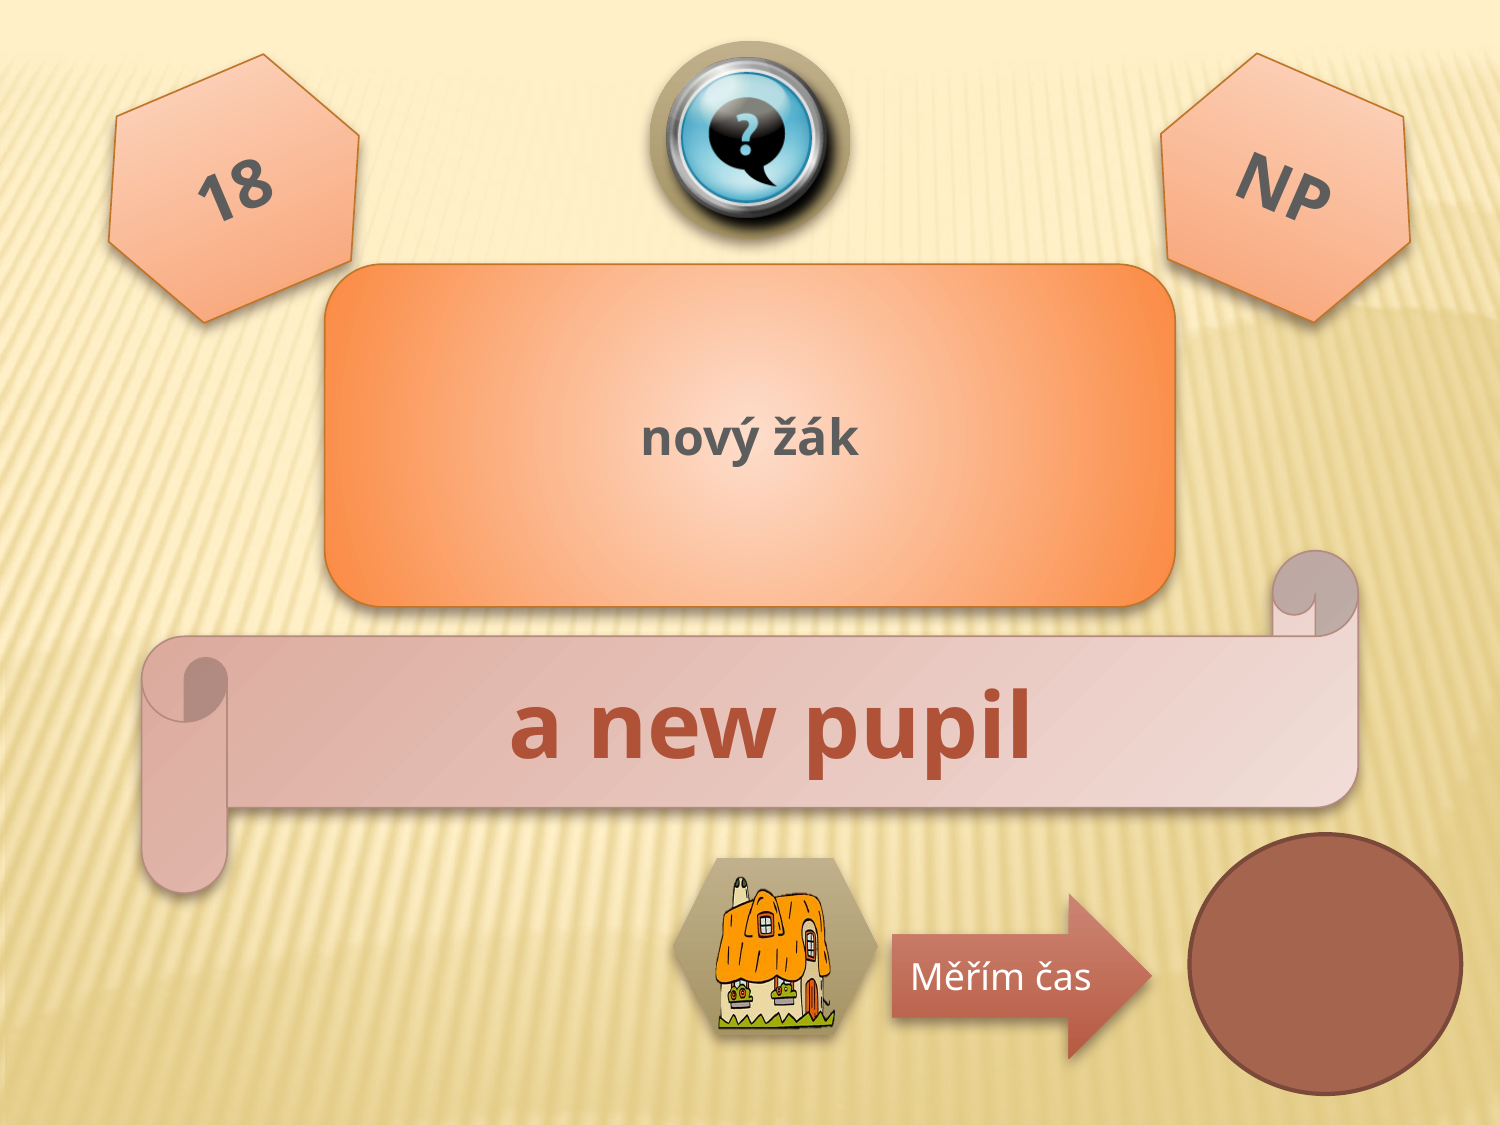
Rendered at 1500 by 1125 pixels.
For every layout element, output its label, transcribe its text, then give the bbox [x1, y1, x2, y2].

text_box 18 [107, 53, 360, 324]
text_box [649, 40, 851, 242]
text_box nový žák [323, 263, 1177, 608]
text_box Měřím čas [891, 893, 1152, 1059]
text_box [672, 857, 878, 1040]
text_box a new pupil [140, 549, 1360, 895]
text_box [1187, 832, 1464, 1097]
text_box NP [1160, 52, 1411, 324]
